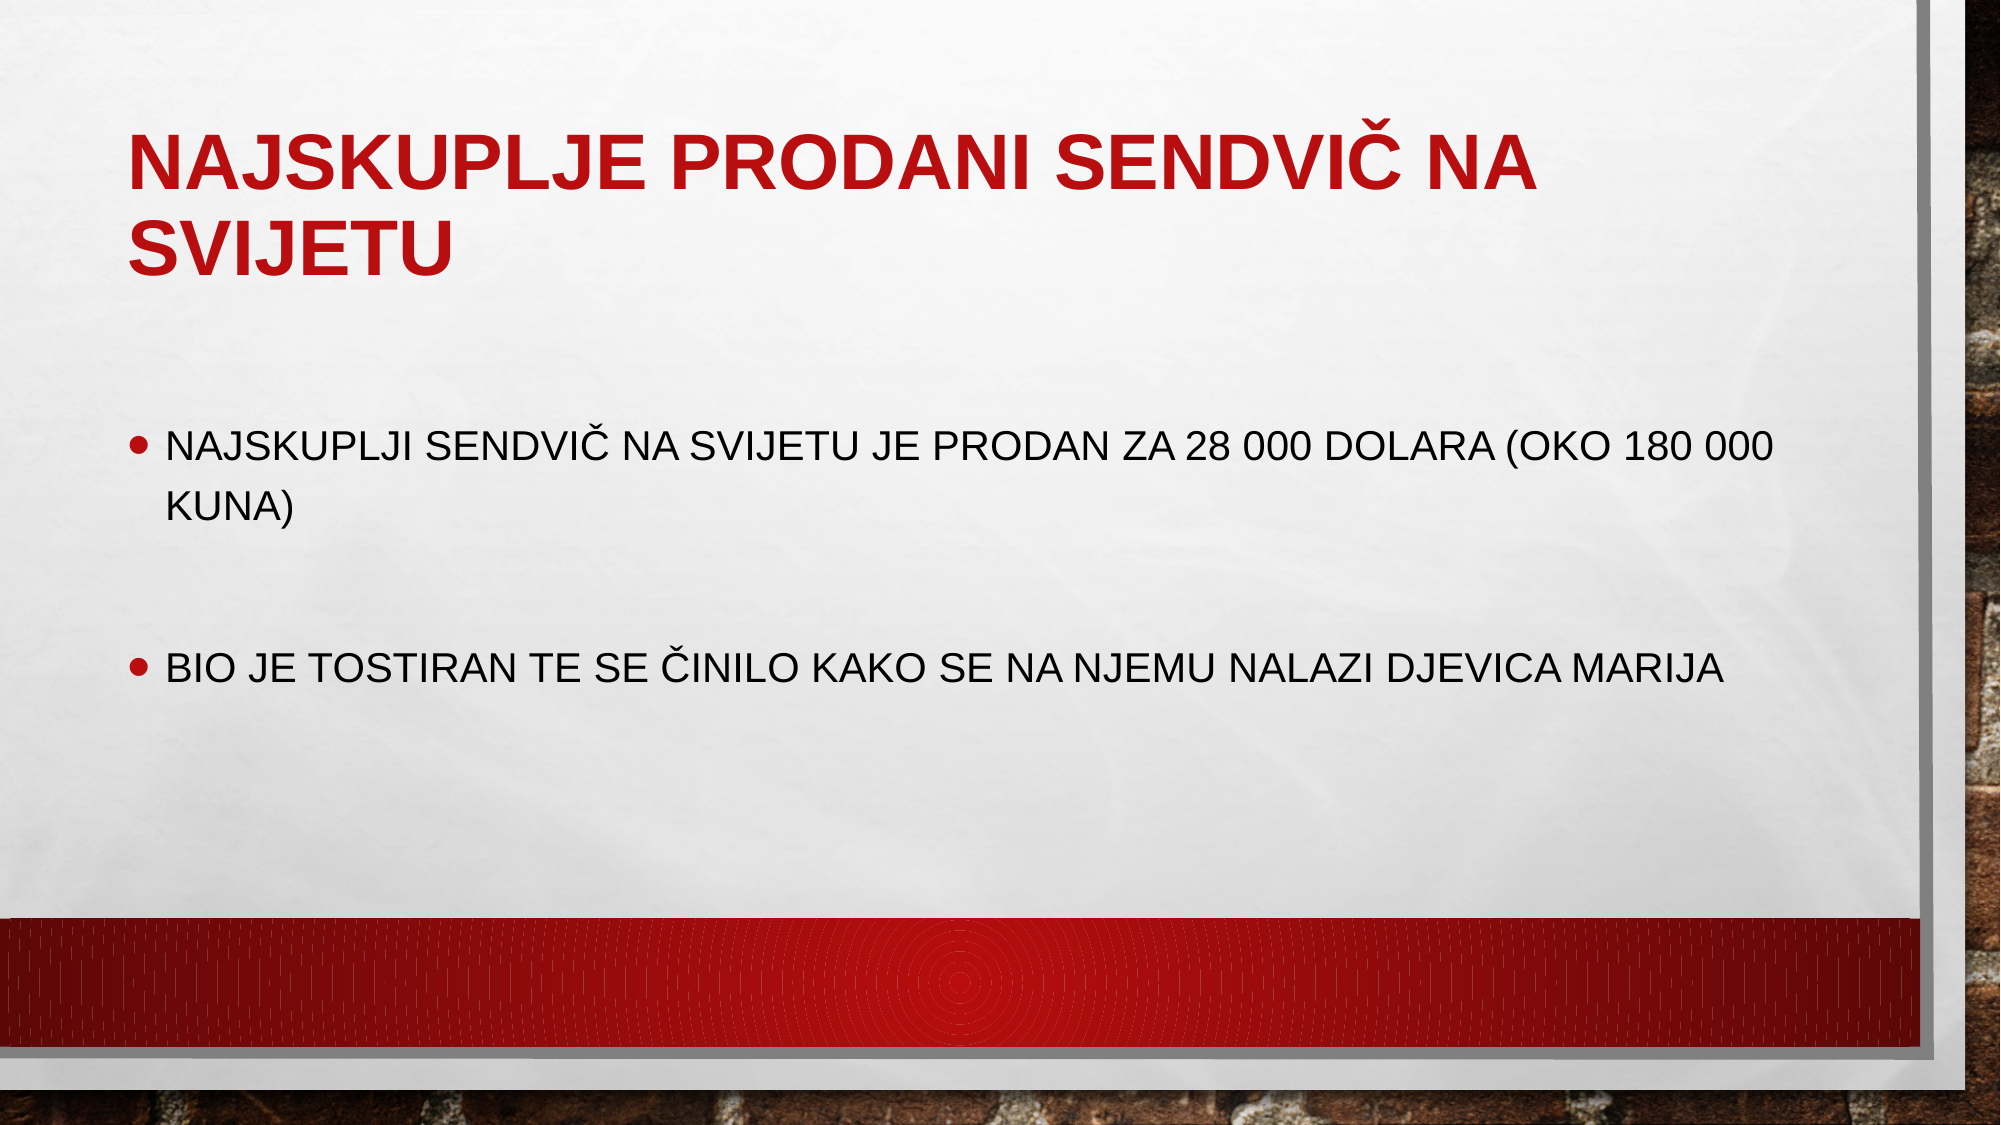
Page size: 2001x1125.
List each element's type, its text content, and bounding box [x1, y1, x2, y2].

list Najskuplji sendvič na svijetu je prodan za 28 000 dolara (oko 180 000 kuna) bio je tostiran te se činilo kako se na njemu nalazi Djevica Marija [112, 338, 1818, 882]
picture [0, 0, 2000, 1125]
title Najskuplje prodani sendvič na svijetu [112, 112, 1818, 302]
